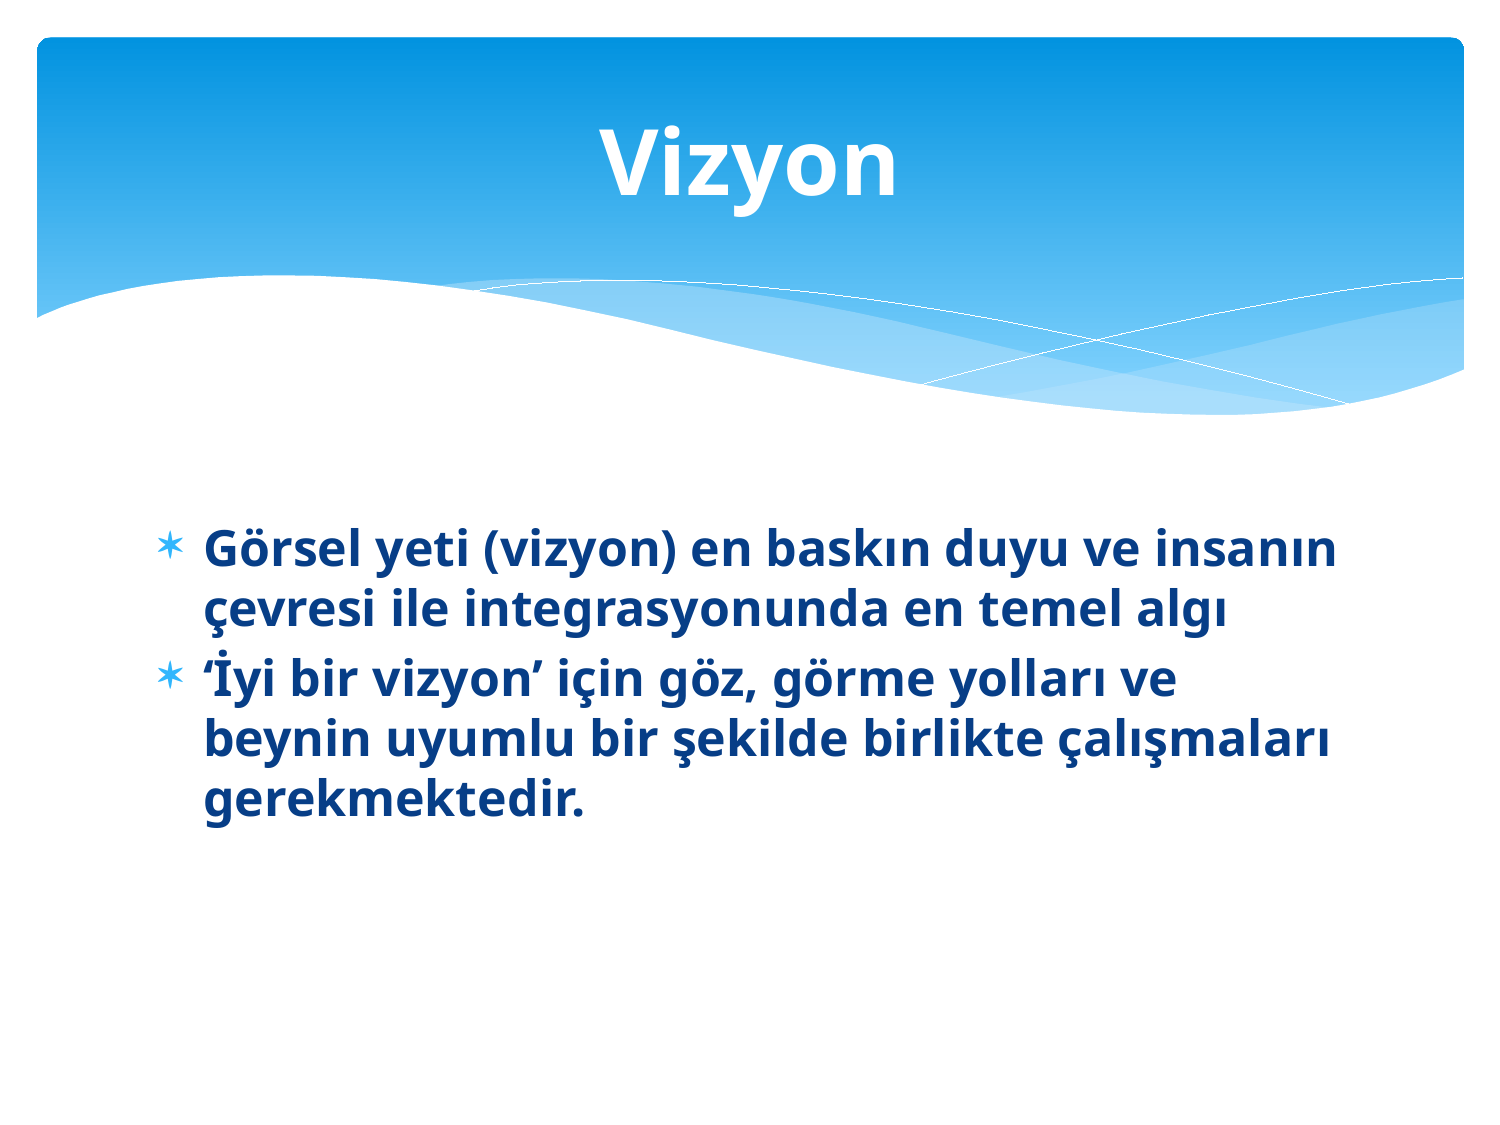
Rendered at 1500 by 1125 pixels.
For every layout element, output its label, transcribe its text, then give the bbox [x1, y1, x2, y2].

title Vizyon [75, 55, 1425, 261]
list Görsel yeti (vizyon) en baskın duyu ve insanın çevresi ile integrasyonunda en temel algı ‘İyi bir vizyon’ için göz, görme yolları ve beynin uyumlu bir şekilde birlikte çalışmaları gerekmektedir. [143, 438, 1359, 1005]
